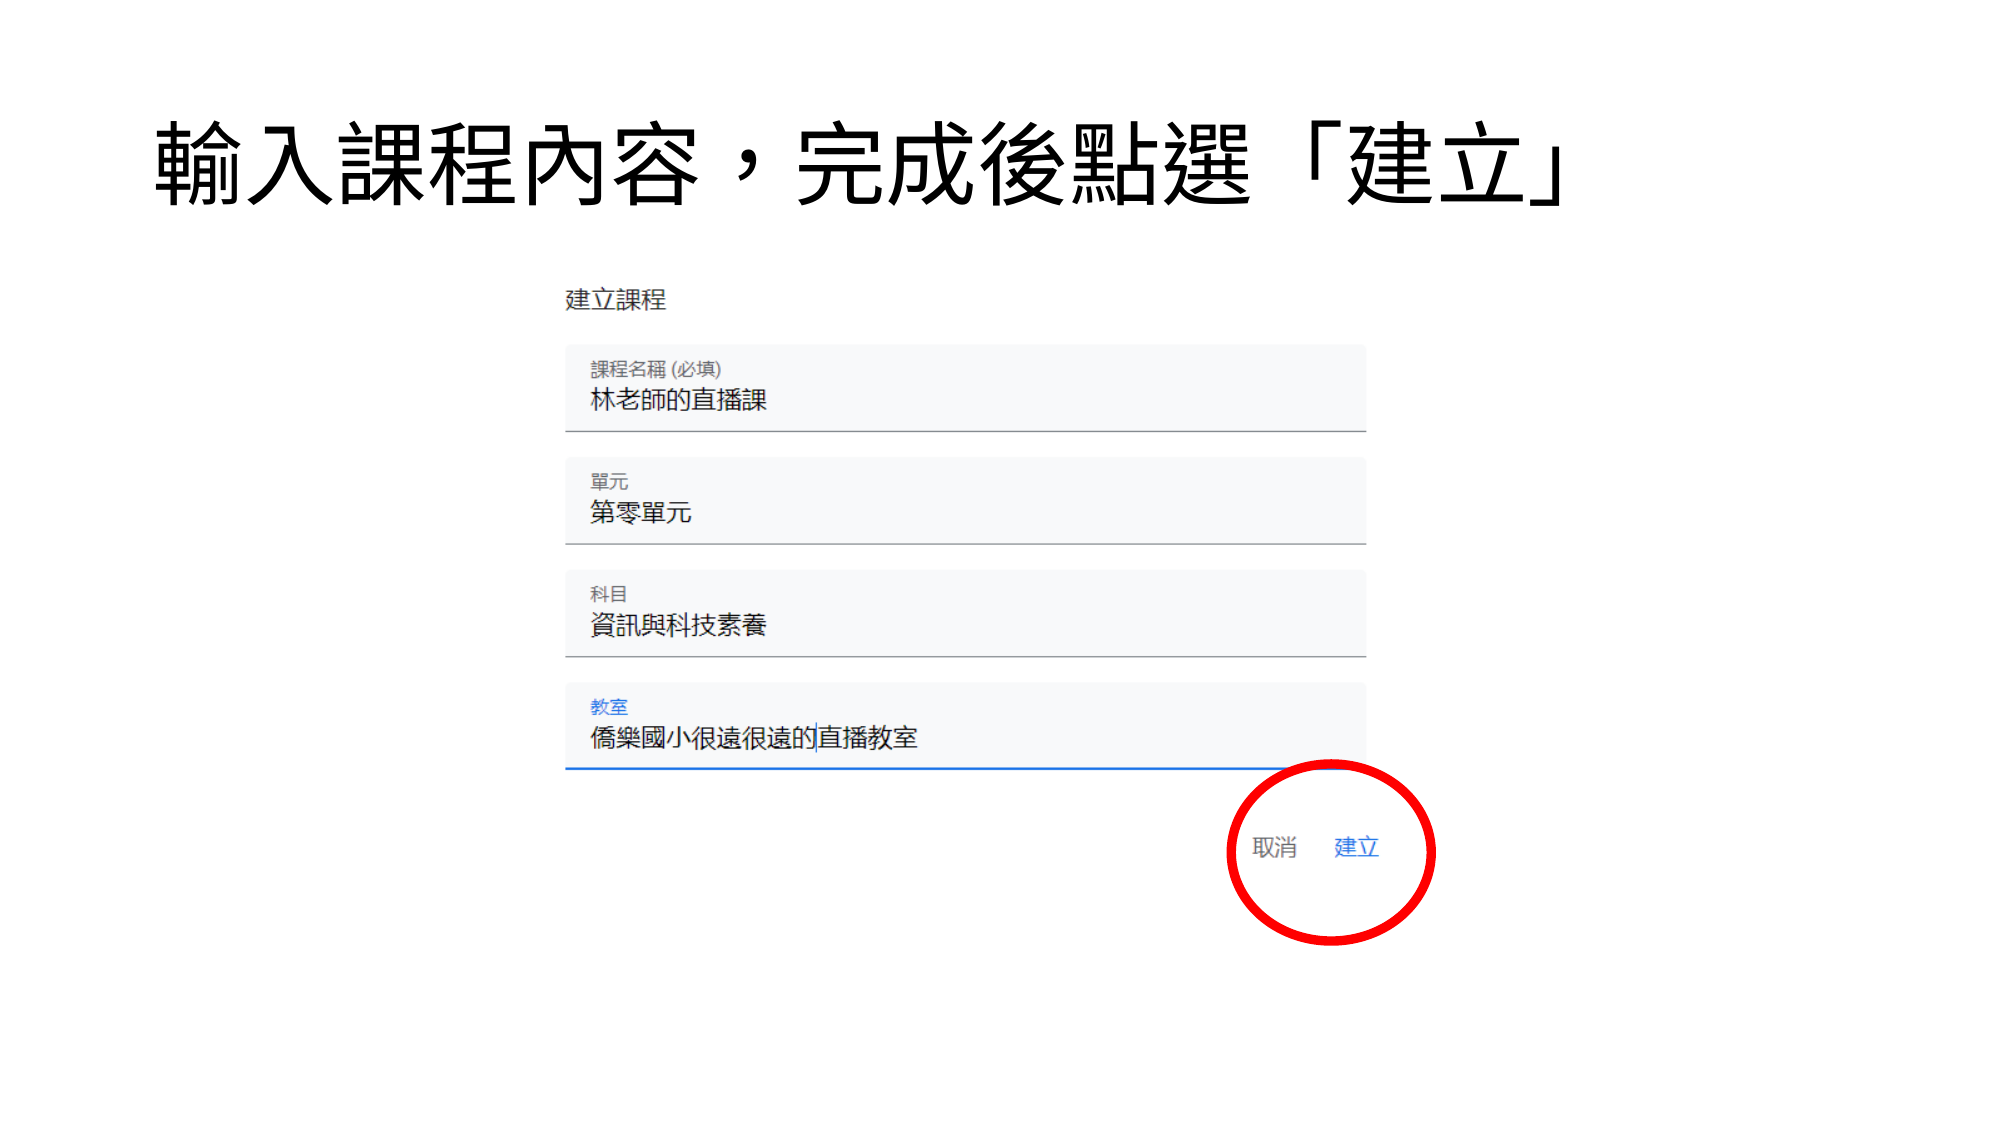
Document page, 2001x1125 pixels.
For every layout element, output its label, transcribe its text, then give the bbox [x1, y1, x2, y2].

picture [548, 277, 1394, 879]
text_box [1235, 783, 1432, 942]
title 輸入課程內容，完成後點選「建立」 [137, 59, 1863, 278]
